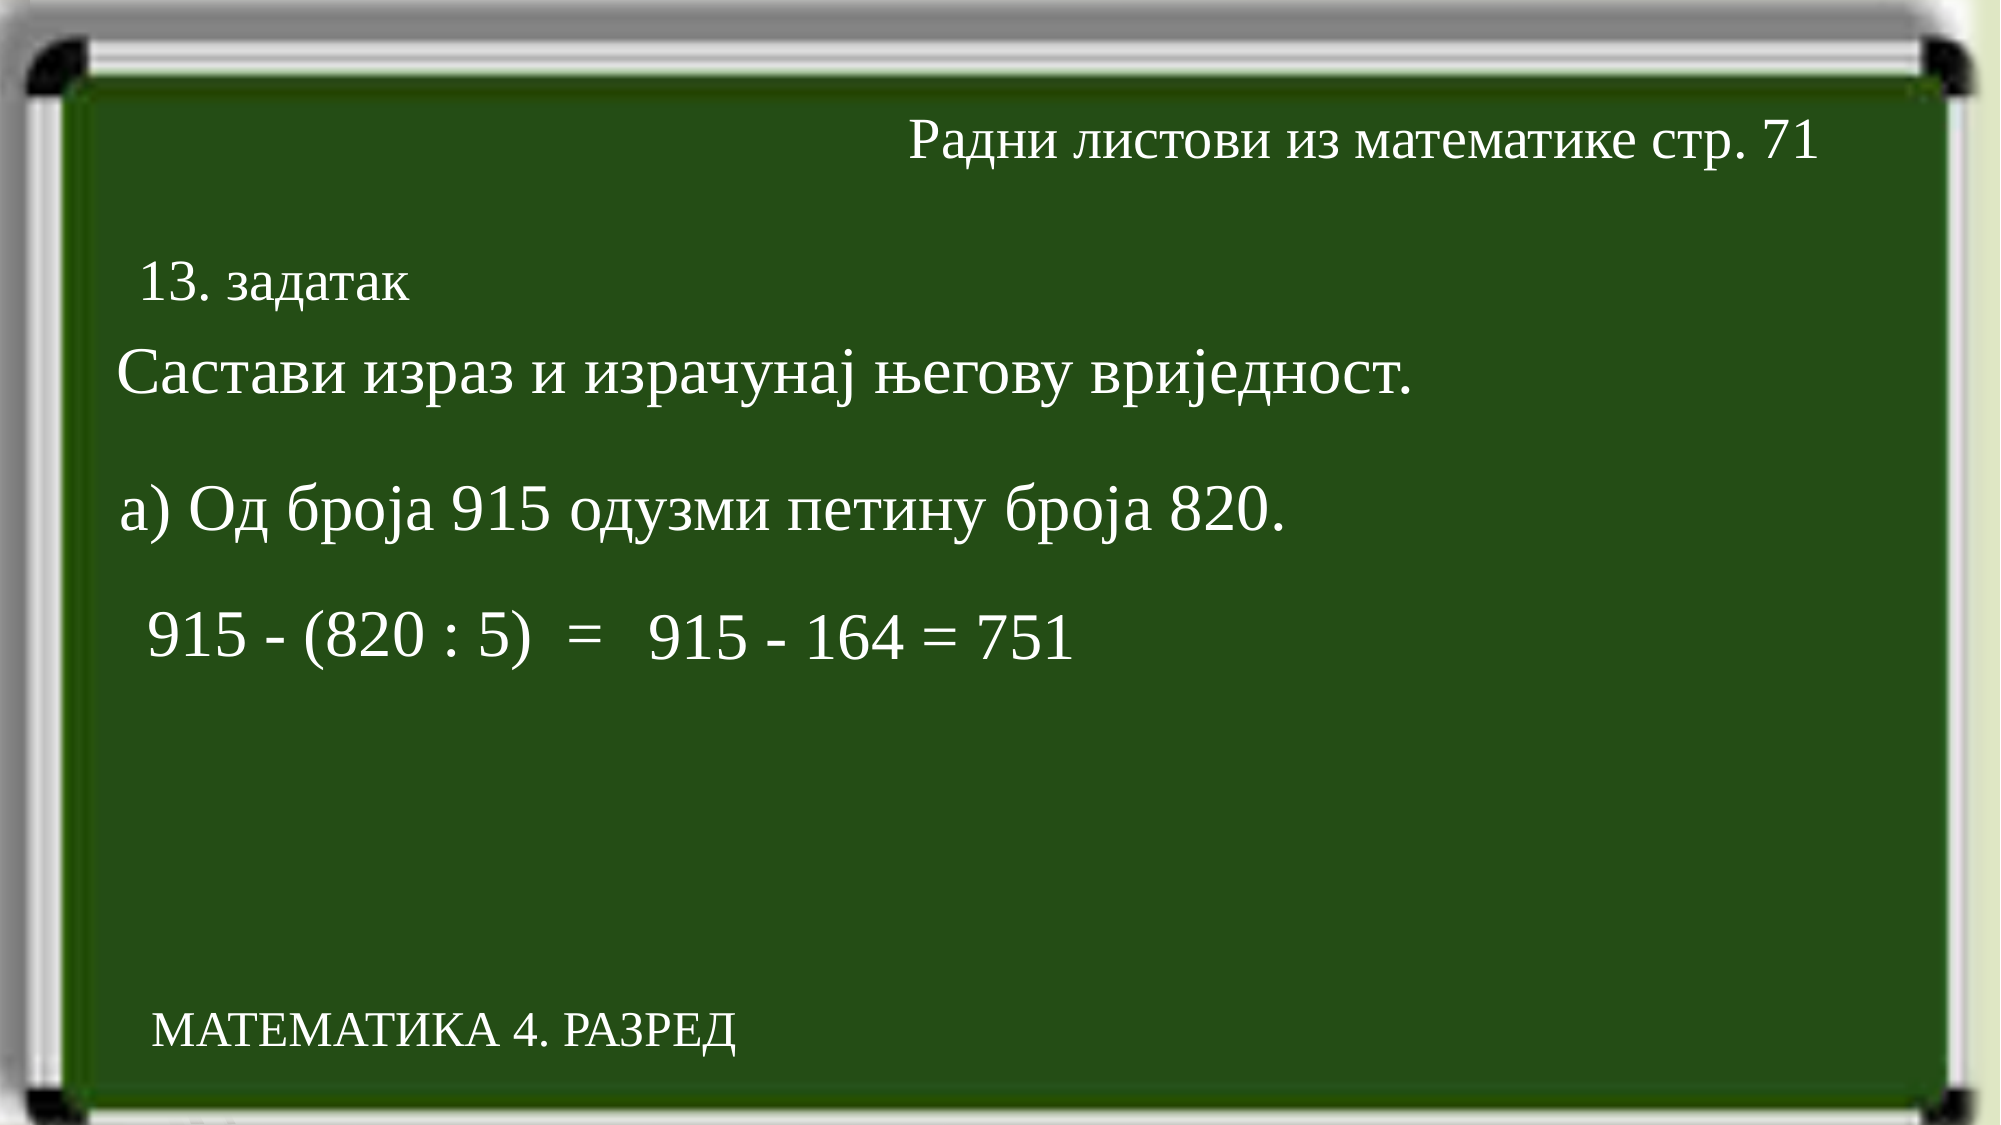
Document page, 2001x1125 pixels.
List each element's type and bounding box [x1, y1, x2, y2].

list [0, 0, 1991, 1125]
